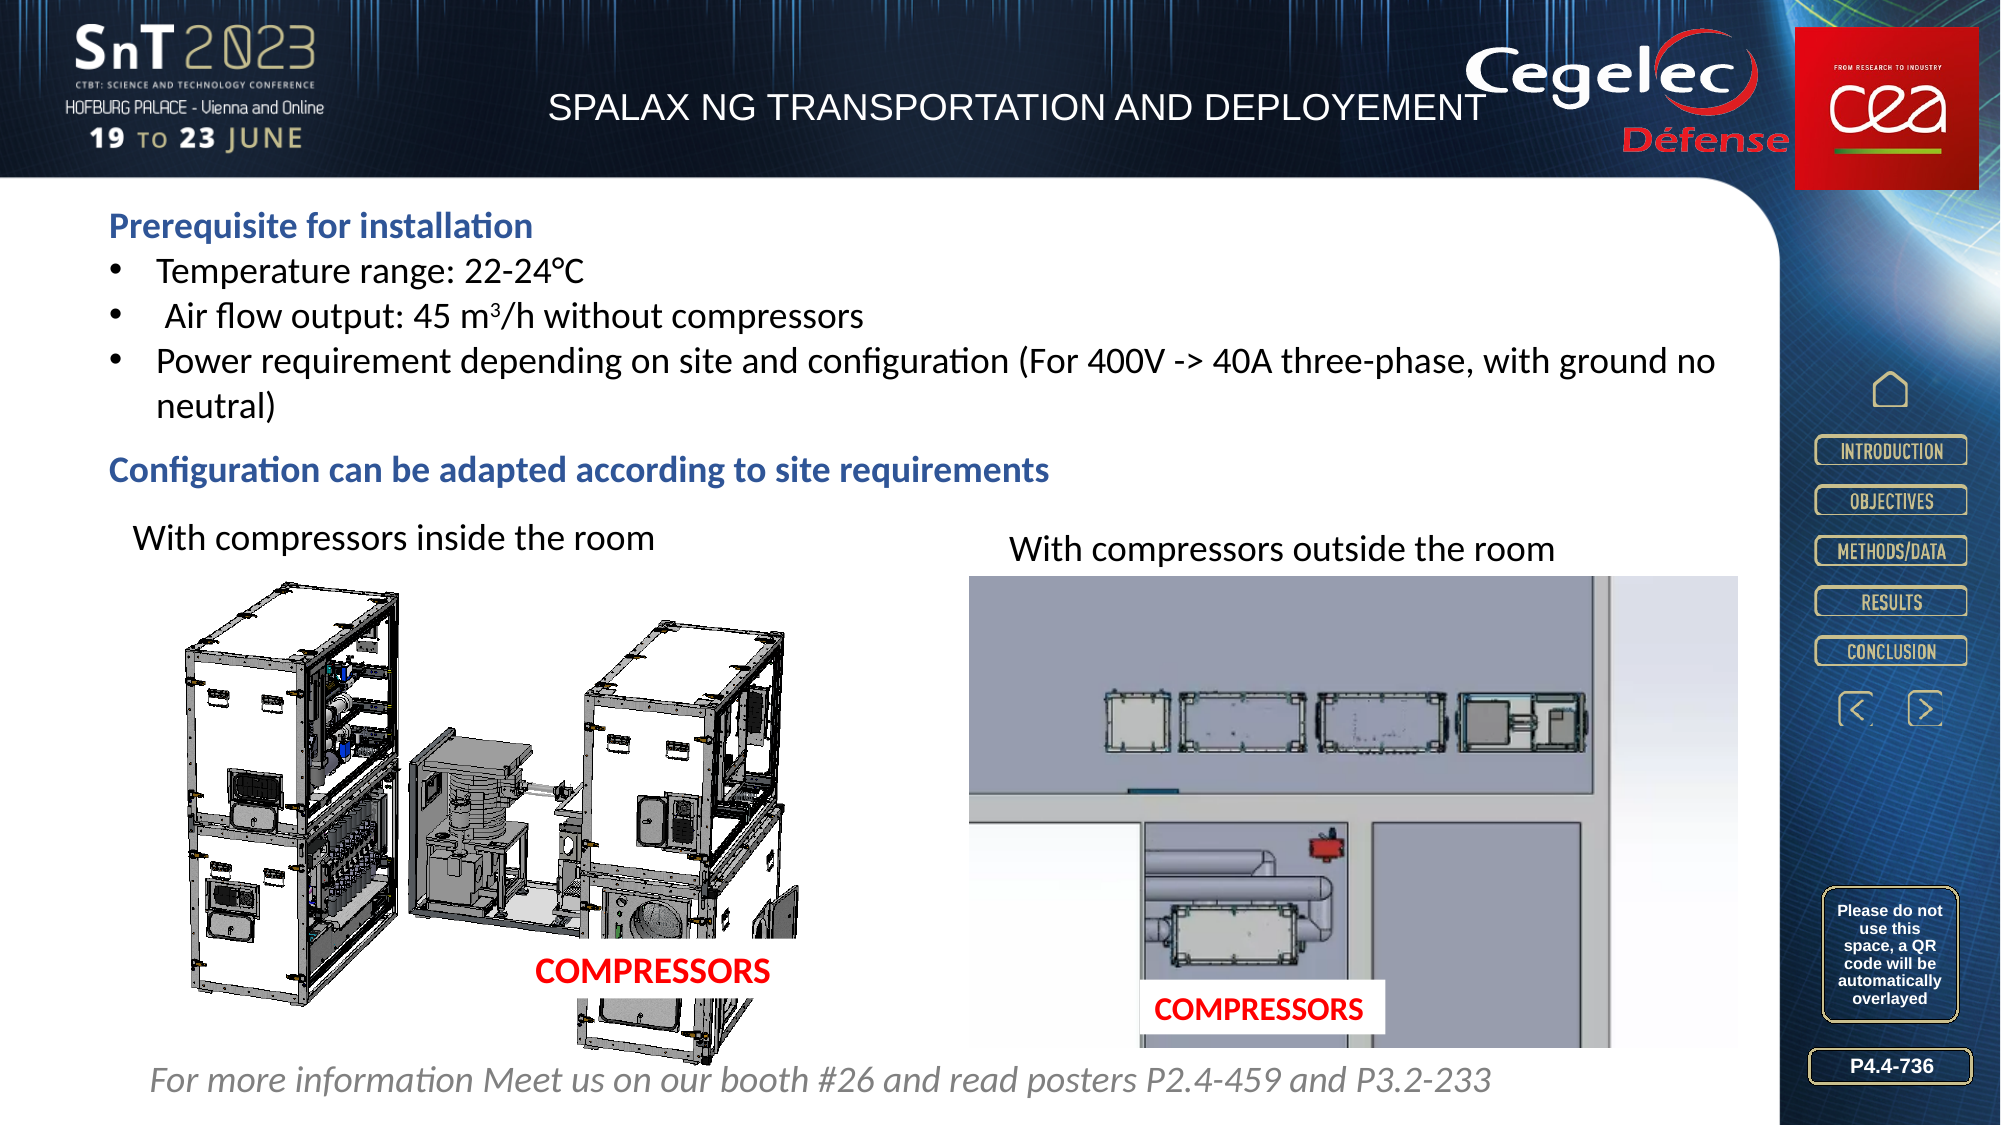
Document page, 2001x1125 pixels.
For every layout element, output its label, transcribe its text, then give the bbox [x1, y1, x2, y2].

text_box Configuration can be adapted according to site requirements [94, 437, 1120, 543]
picture [0, 0, 2001, 1125]
text_box With compressors inside the room [117, 505, 672, 566]
text_box SPALAX NG TRANSPORTATION AND DEPLOYEMENT [359, 43, 1464, 136]
text_box For more information Meet us on our booth #26 and read posters P2.4-459 and P3.2-233 [134, 1047, 1699, 1107]
text_box Please do not use this space, a QR code will be automatically overlayed [1821, 894, 1959, 1017]
text_box P4.4-736 [1824, 1047, 1960, 1086]
text_box Prerequisite for installation Temperature range: 22-24°C Air flow output: 45 m3/h without compressors Power requirement depending on site and configuration (For 400V -> 40A three-phase, with ground no neutral) [94, 193, 1796, 434]
text_box With compressors outside the room [994, 516, 1572, 576]
